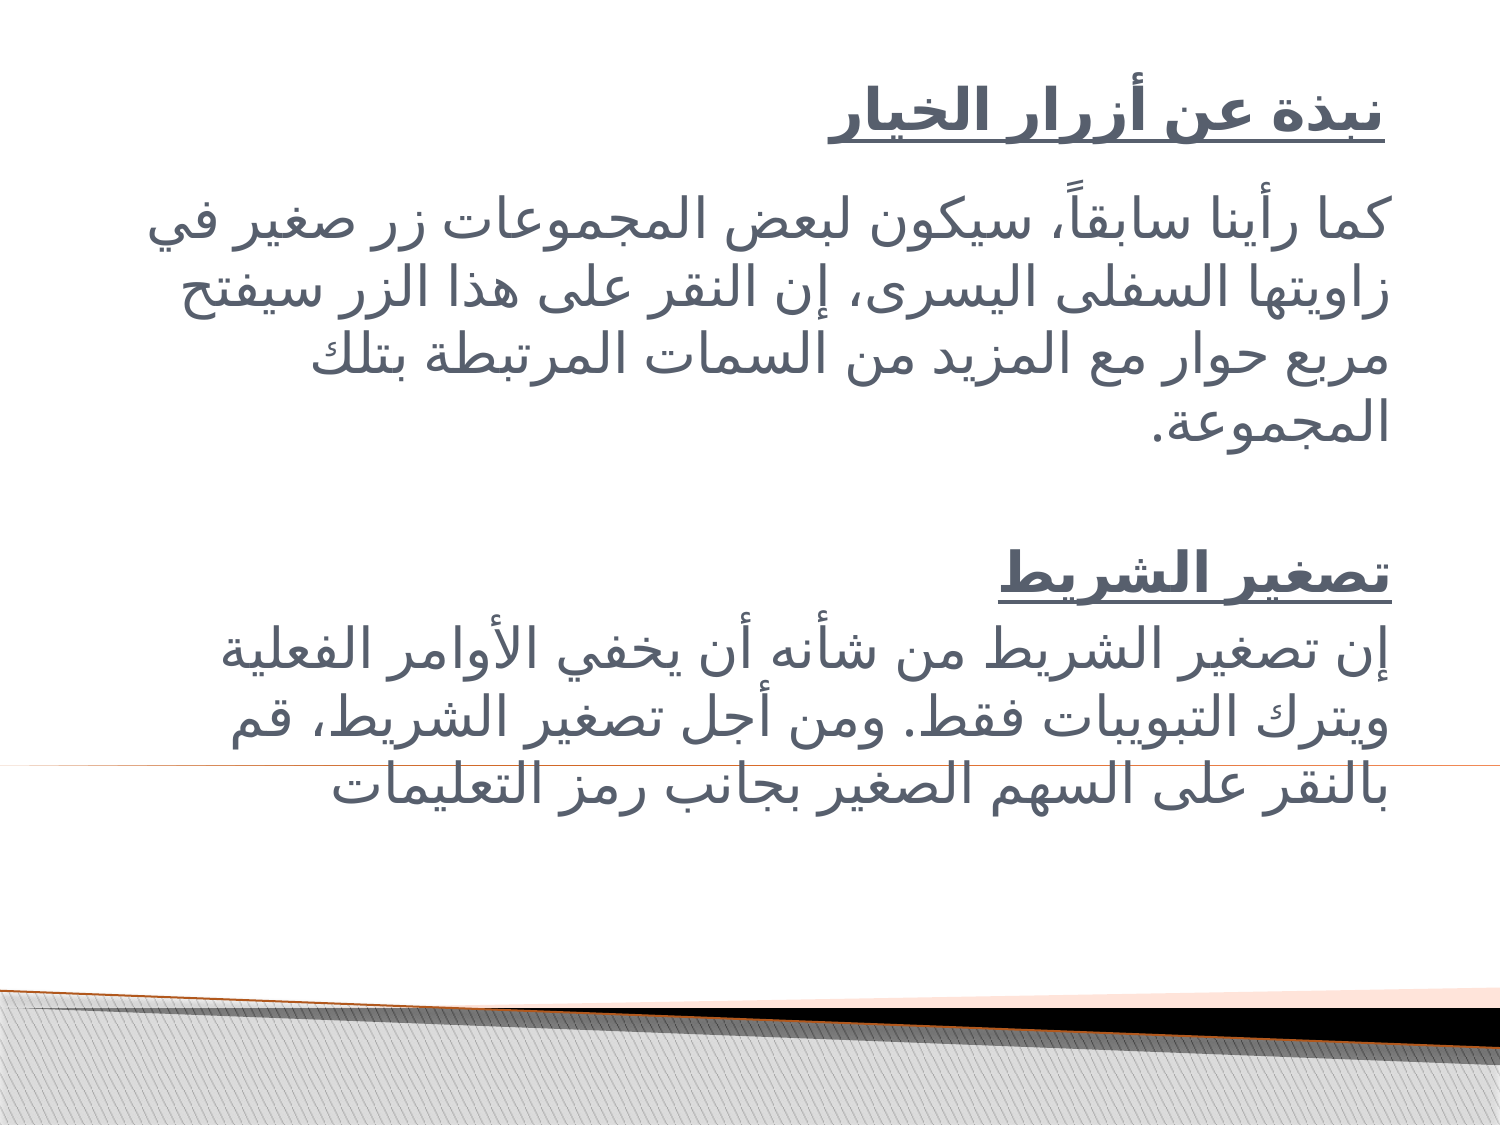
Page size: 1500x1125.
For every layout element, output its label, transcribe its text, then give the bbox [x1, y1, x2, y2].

title نبذة عن أزرار الخيار [125, 50, 1400, 150]
picture [5, 1008, 1500, 1066]
subtitle كما رأينا سابقاً، سيكون لبعض المجموعات زر صغير في زاويتها السفلى اليسرى، إن النقر على هذا الزر سيفتح مربع حوار مع المزيد من السمات المرتبطة بتلك المجموعة. تصغير الشريط إن تصغير الشريط من شأنه أن يخفي الأوامر الفعلية ويترك التبويبات فقط. ومن أجل تصغير الشريط، قم بالنقر على السهم الصغير بجانب رمز التعليمات [125, 174, 1400, 975]
